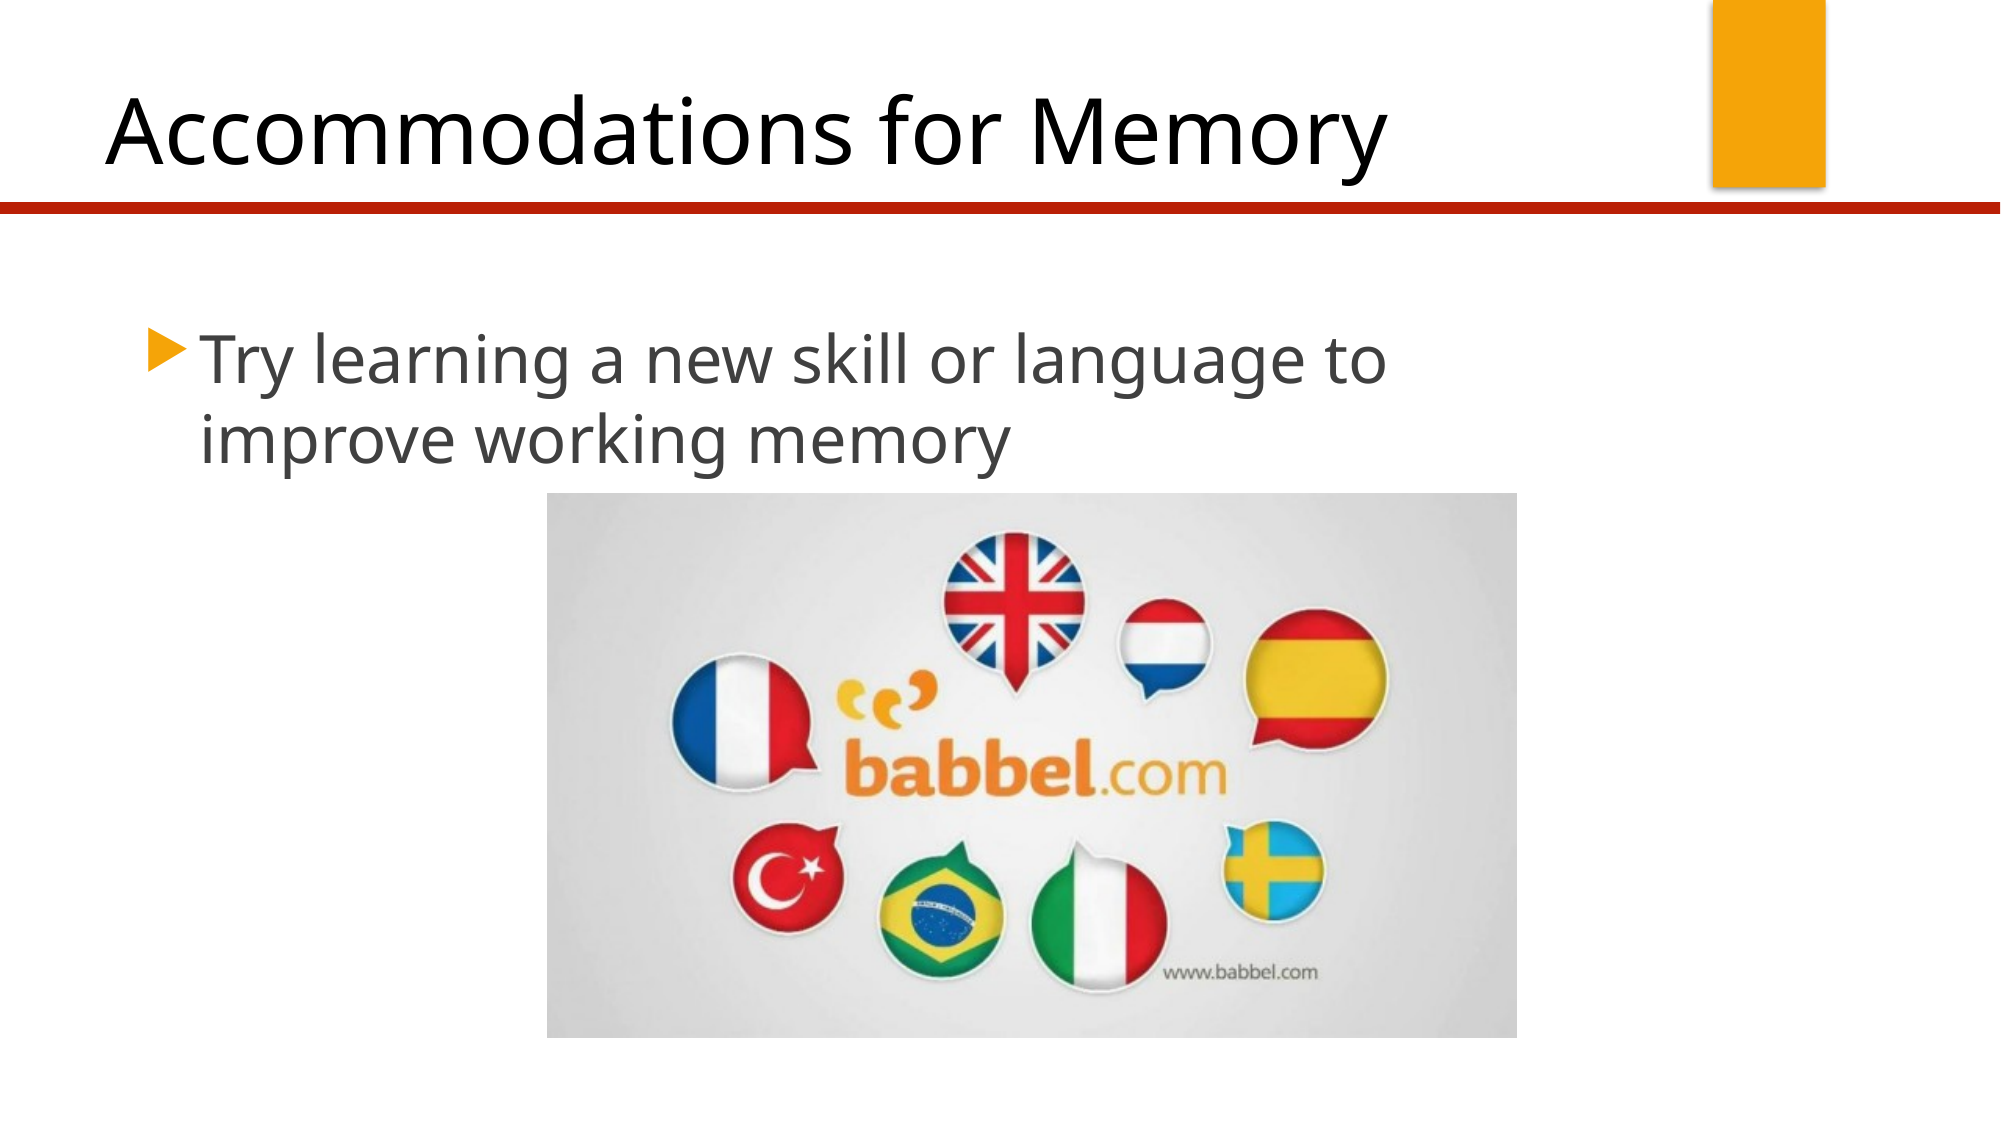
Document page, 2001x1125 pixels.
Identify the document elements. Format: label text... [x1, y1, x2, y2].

list Try learning a new skill or language to improve working memory [128, 309, 1566, 981]
picture [547, 493, 1517, 1038]
title Accommodations for Memory [90, 67, 1528, 188]
